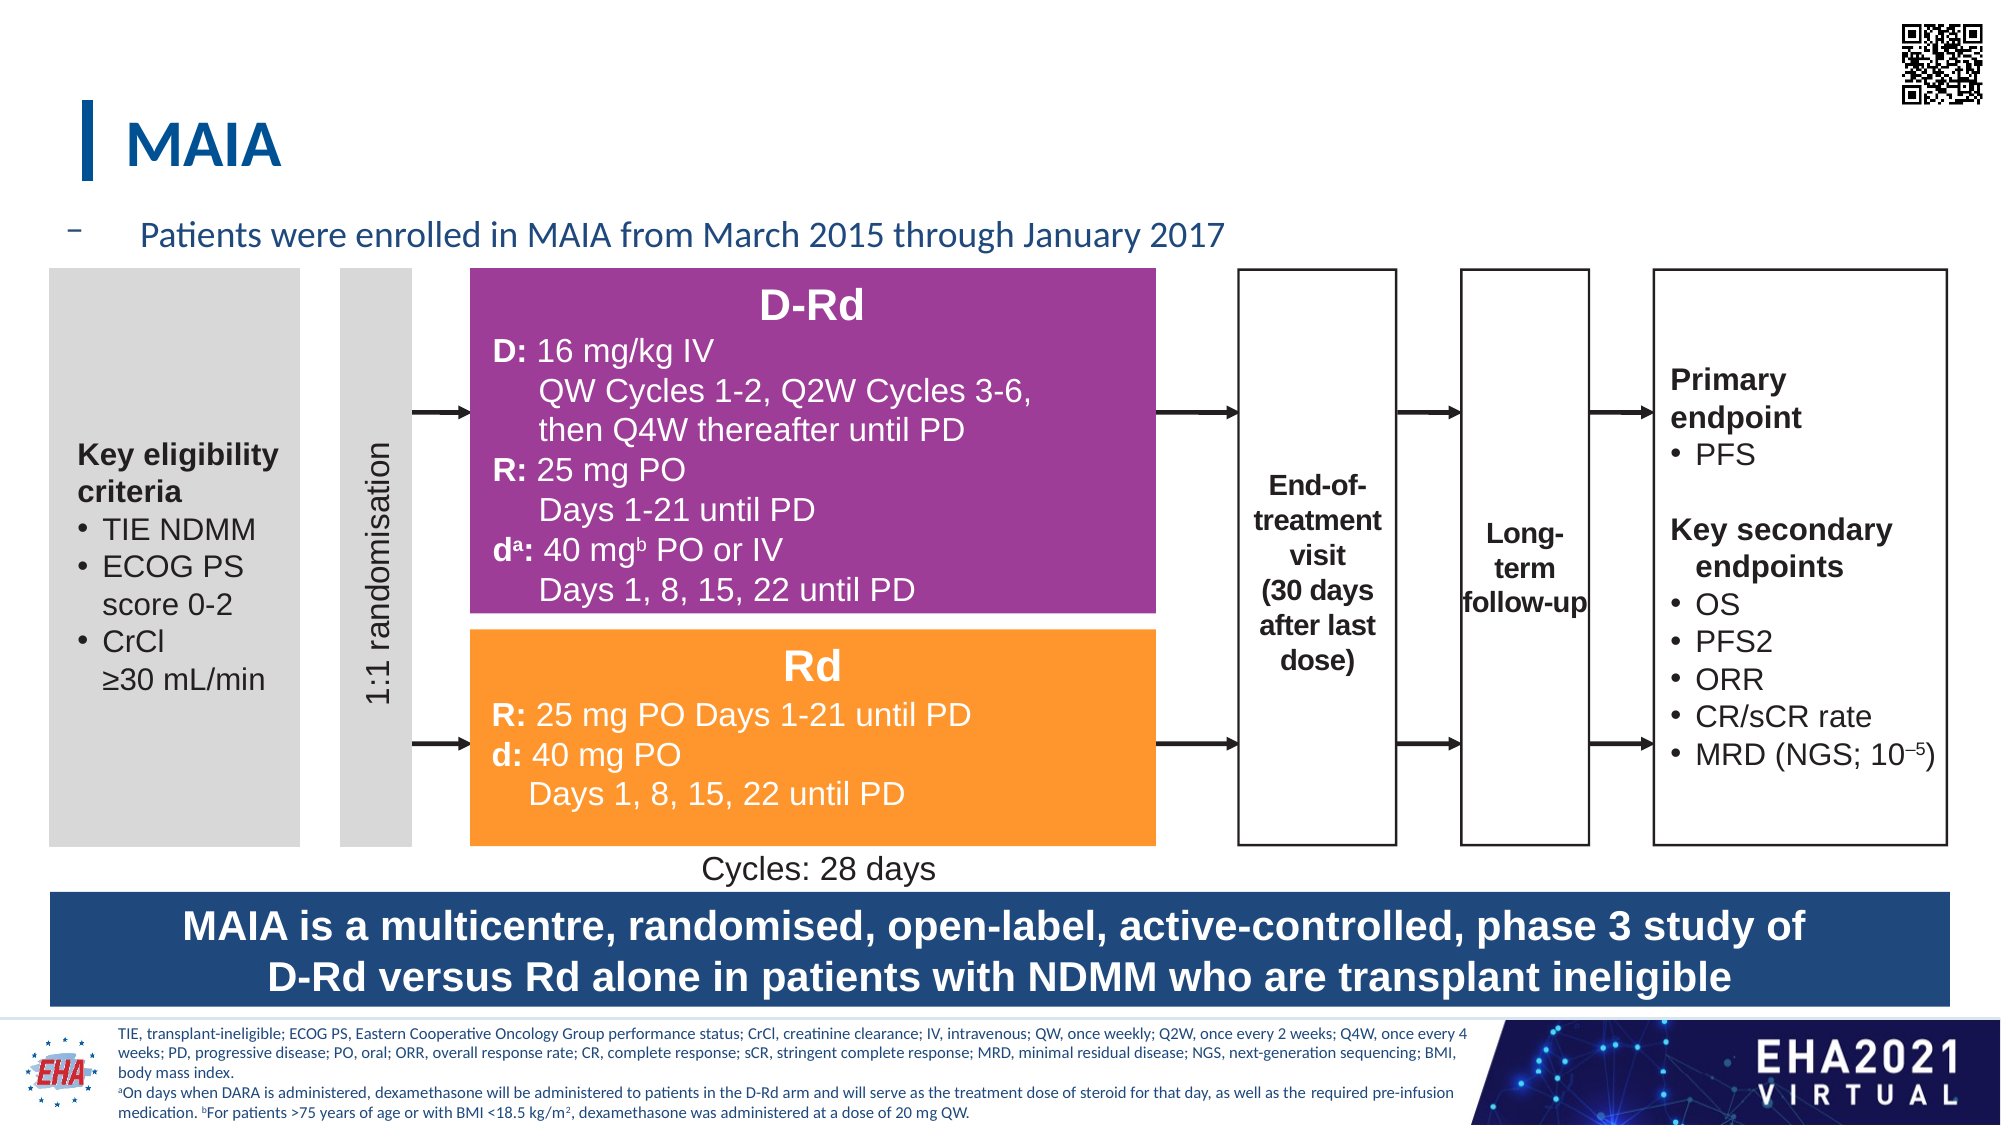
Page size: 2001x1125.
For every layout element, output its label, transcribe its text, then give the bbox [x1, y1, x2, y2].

picture [1494, 1018, 2001, 1125]
picture [24, 1035, 100, 1108]
title MAIA [125, 99, 1900, 181]
text_box MAIA is a multicentre, randomised, open-label, active-controlled, phase 3 study of D-Rd versus Rd alone in patients with NDMM who are transplant ineligible [50, 897, 1950, 1007]
text_box TIE, transplant-ineligible; ECOG PS, Eastern Cooperative Oncology Group performance status; CrCl, creatinine clearance; IV, intravenous; QW, once weekly; Q2W, once every 2 weeks; Q4W, once every 4 weeks; PD, progressive disease; PO, oral; ORR, overall response rate; CR, complete response; sCR, stringent complete response; MRD, minimal residual disease; NGS, next-generation sequencing; BMI, body mass index. aOn days when DARA is administered, dexamethasone will be administered to patients in the D-Rd arm and will serve as the treatment dose of steroid for that day, as well as the required pre-infusion medication. bFor patients >75 years of age or with BMI <18.5 kg/m2, dexamethasone was administered at a dose of 20 mg QW. [103, 1012, 1494, 1125]
picture [1899, 21, 1985, 107]
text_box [49, 268, 1949, 889]
text_box Patients were enrolled in MAIA from March 2015 through January 2017 [50, 202, 1950, 268]
